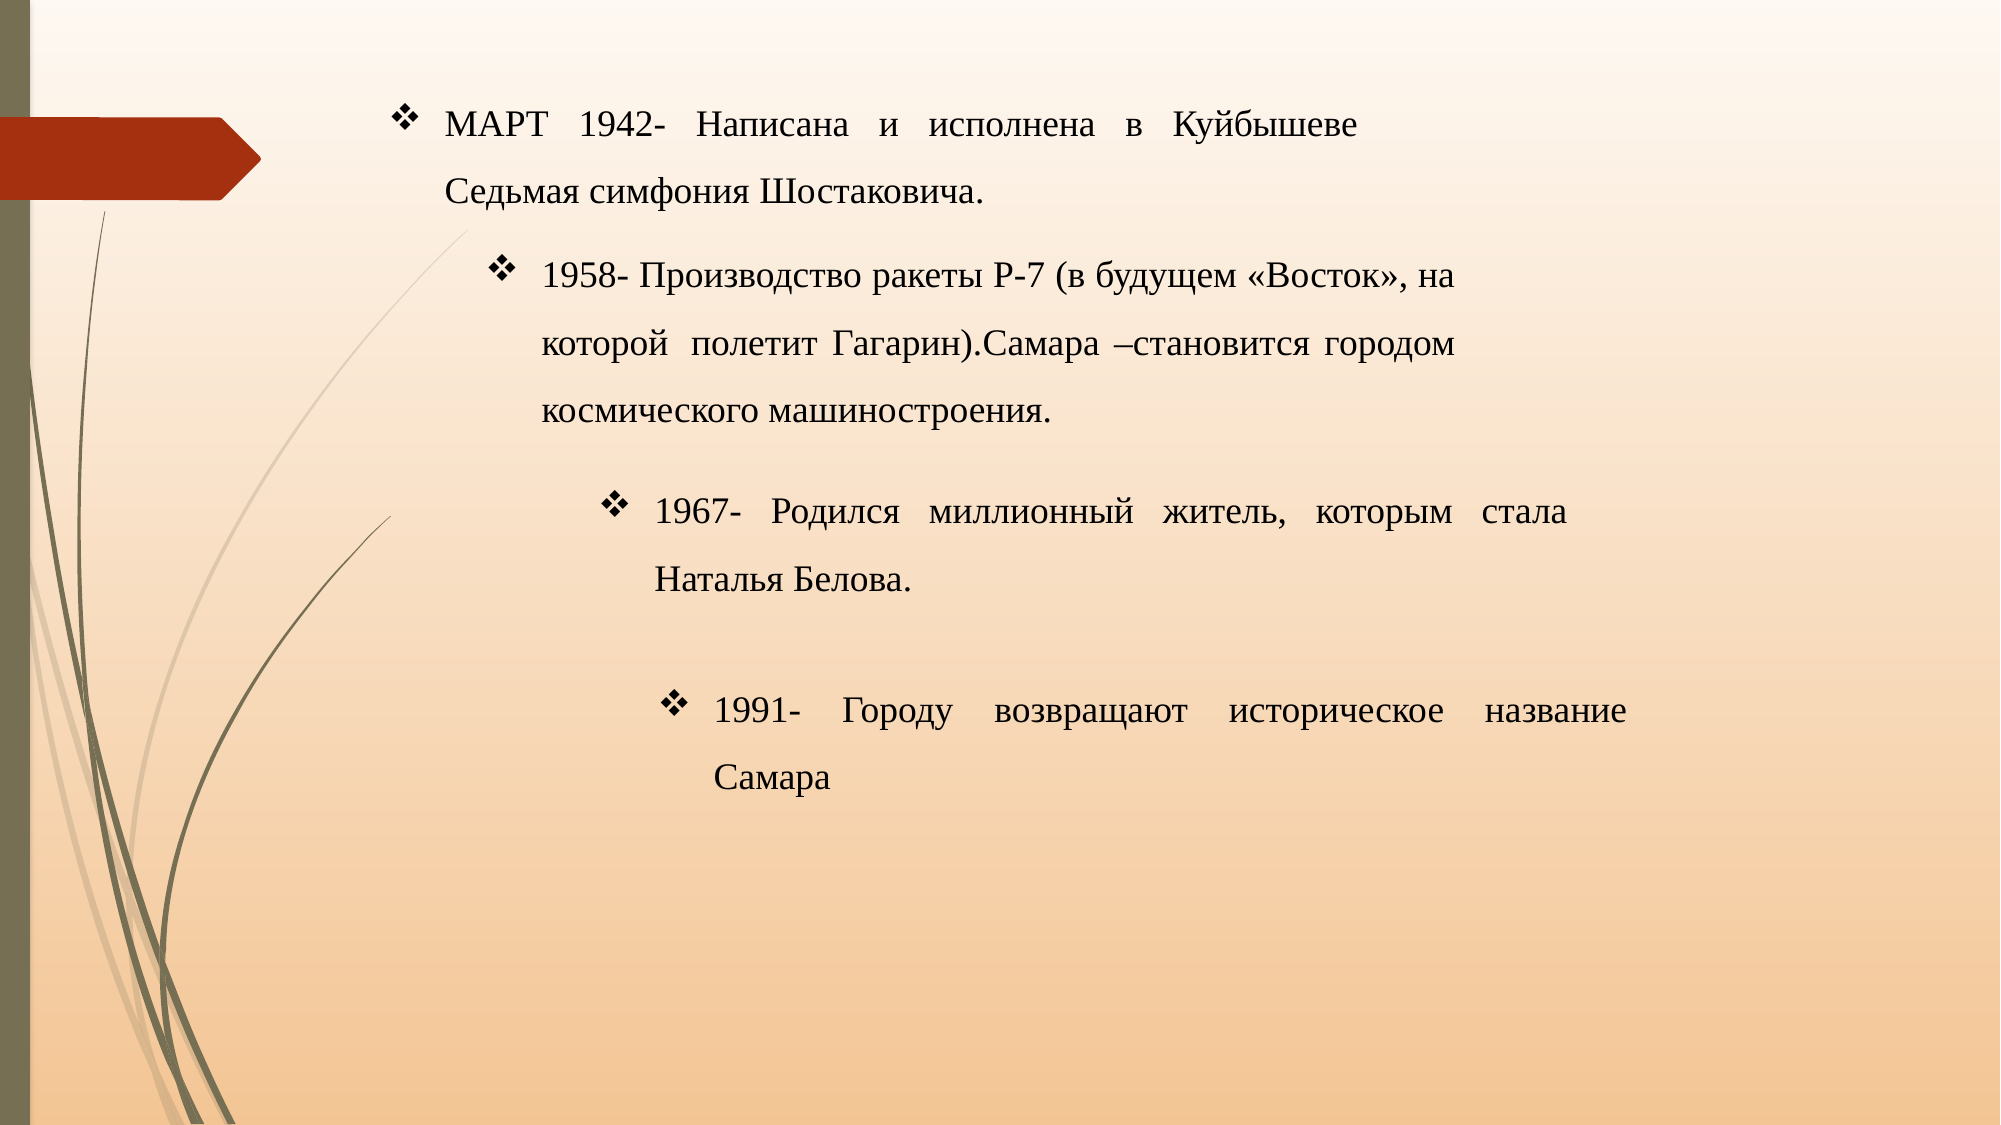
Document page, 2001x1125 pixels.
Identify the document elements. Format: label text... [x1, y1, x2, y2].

text_box 1991- Городу возвращают историческое название Самара [642, 655, 1643, 805]
text_box МАРТ 1942- Написана и исполнена в Куйбышеве Седьмая симфония Шостаковича. [373, 69, 1374, 219]
text_box 1967- Родился миллионный житель, которым стала Наталья Белова. [583, 456, 1584, 606]
text_box 1958- Производство ракеты Р-7 (в будущем «Восток», на которой полетит Гагарин).Самара –становится городом космического машиностроения. [470, 220, 1471, 438]
